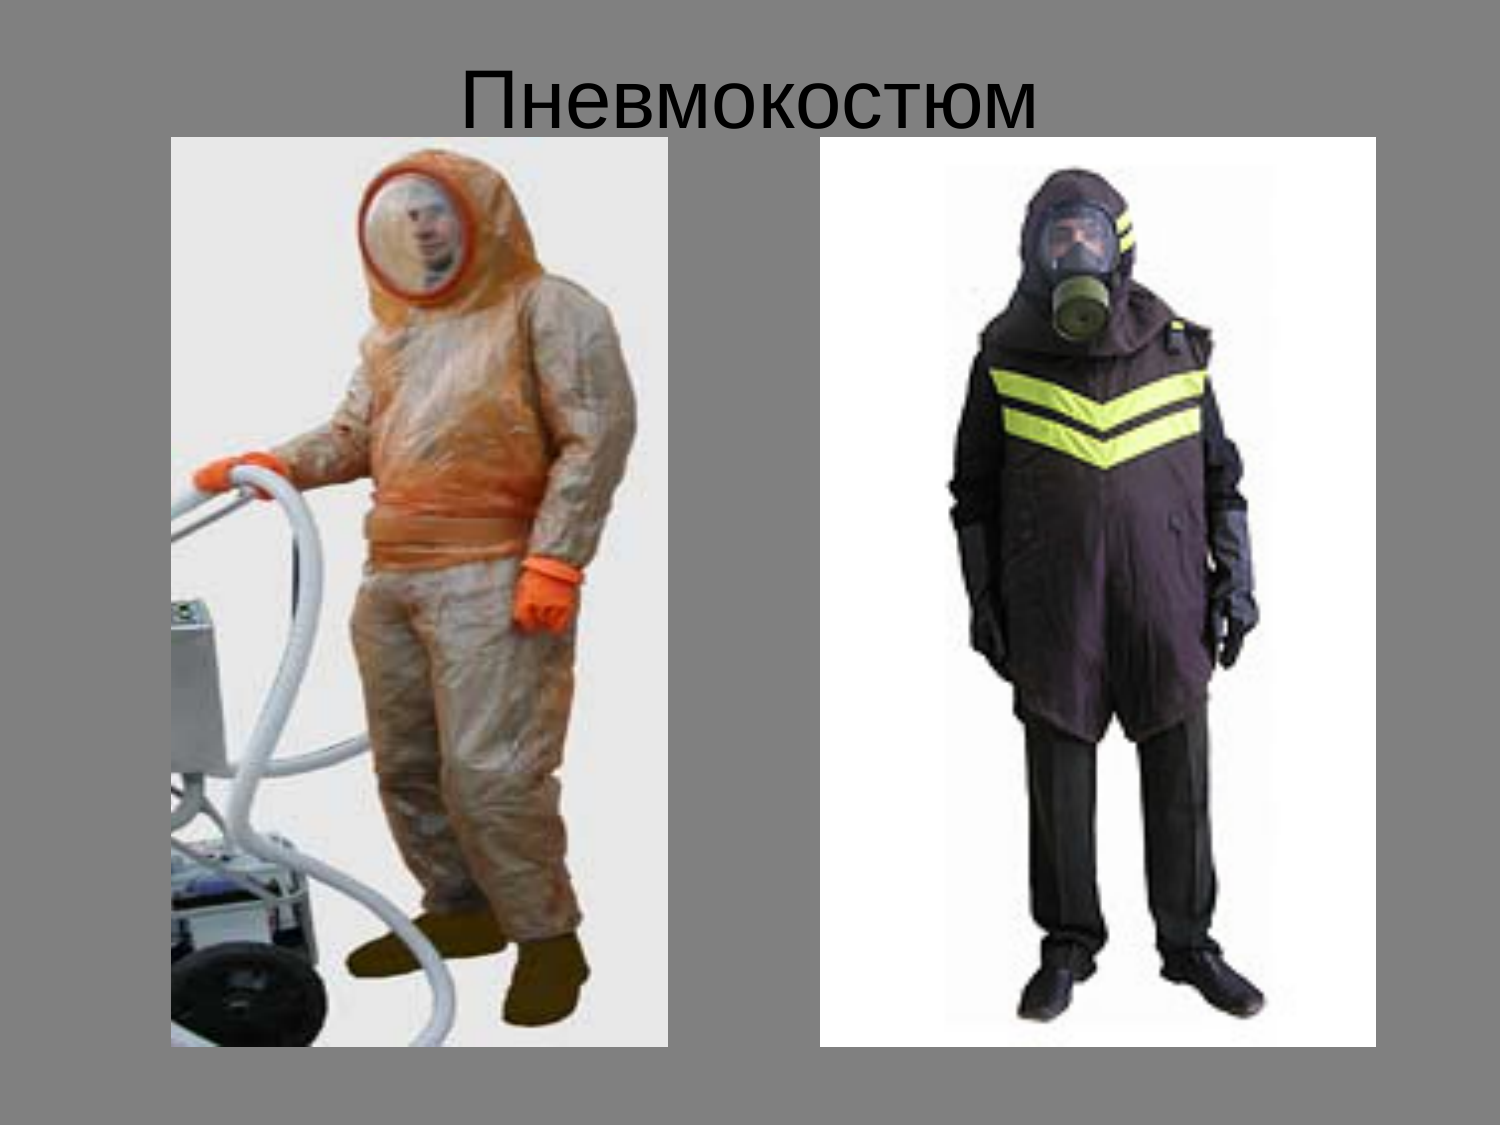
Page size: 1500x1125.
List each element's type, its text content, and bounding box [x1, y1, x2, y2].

picture [820, 136, 1377, 1047]
picture [170, 136, 668, 1048]
title Пневмокостюм [75, 45, 1425, 145]
